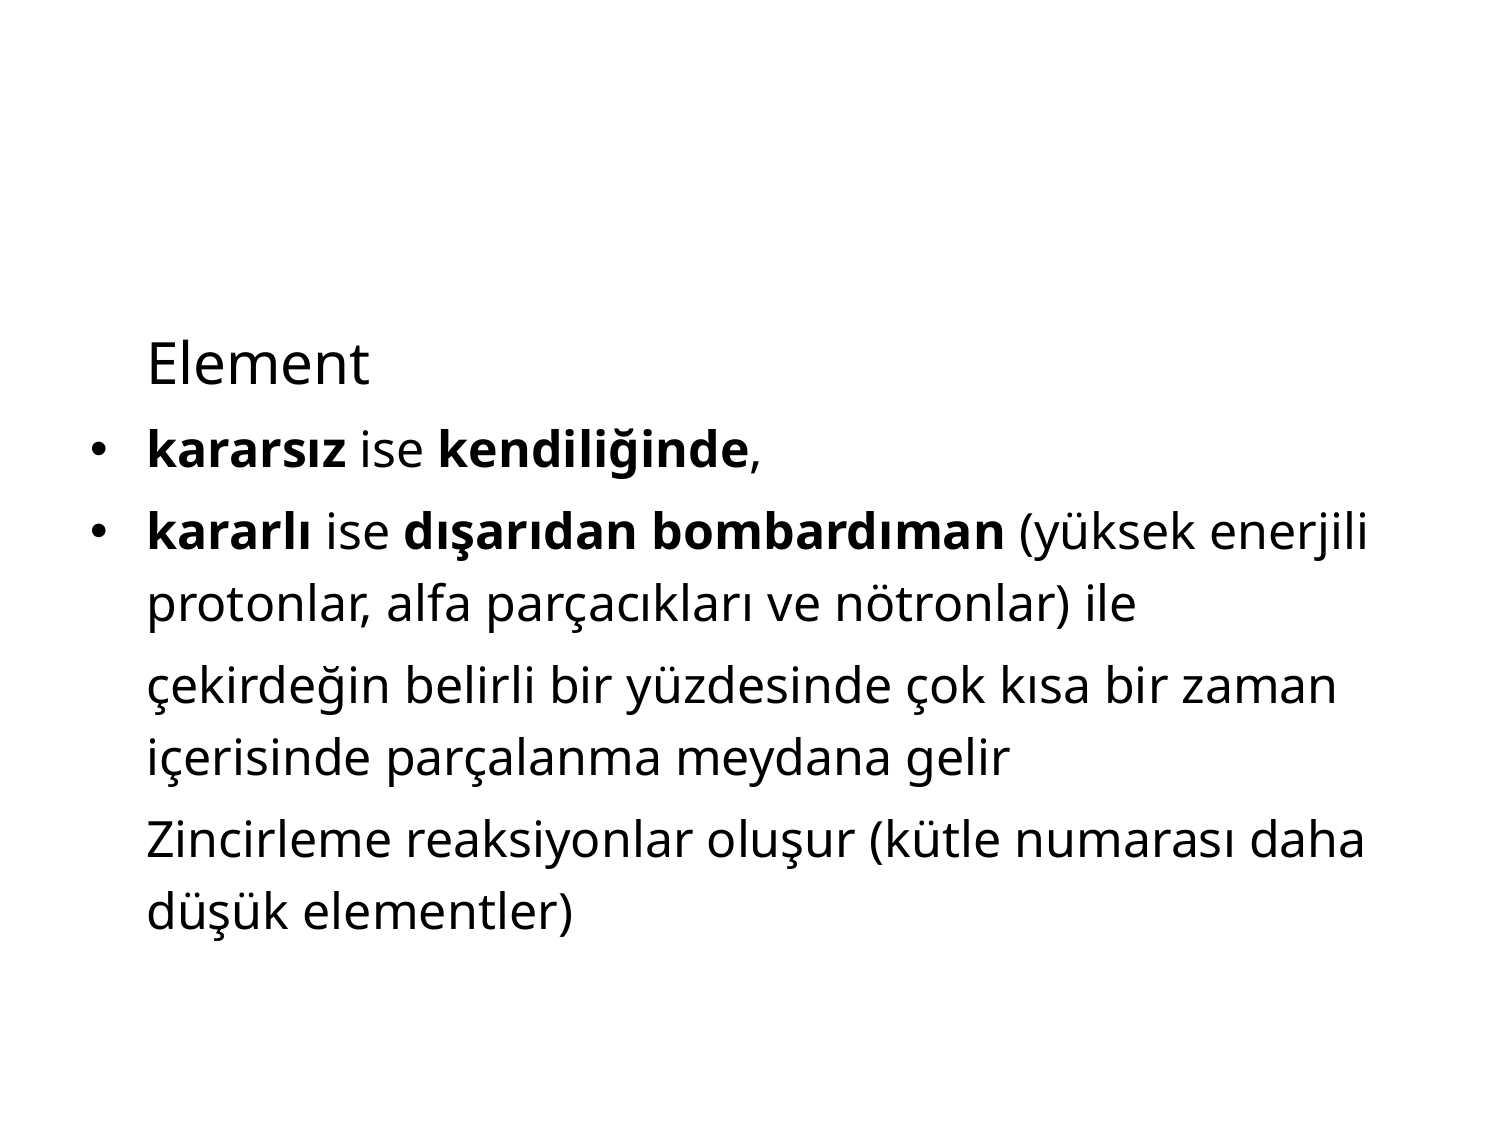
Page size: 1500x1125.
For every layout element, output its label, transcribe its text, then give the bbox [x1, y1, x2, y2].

list Element kararsız ise kendiliğinde, kararlı ise dışarıdan bombardıman (yüksek enerjili protonlar, alfa parçacıkları ve nötronlar) ile çekirdeğin belirli bir yüzdesinde çok kısa bir zaman içerisinde parçalanma meydana gelir Zincirleme reaksiyonlar oluşur (kütle numarası daha düşük elementler) [75, 304, 1425, 1005]
